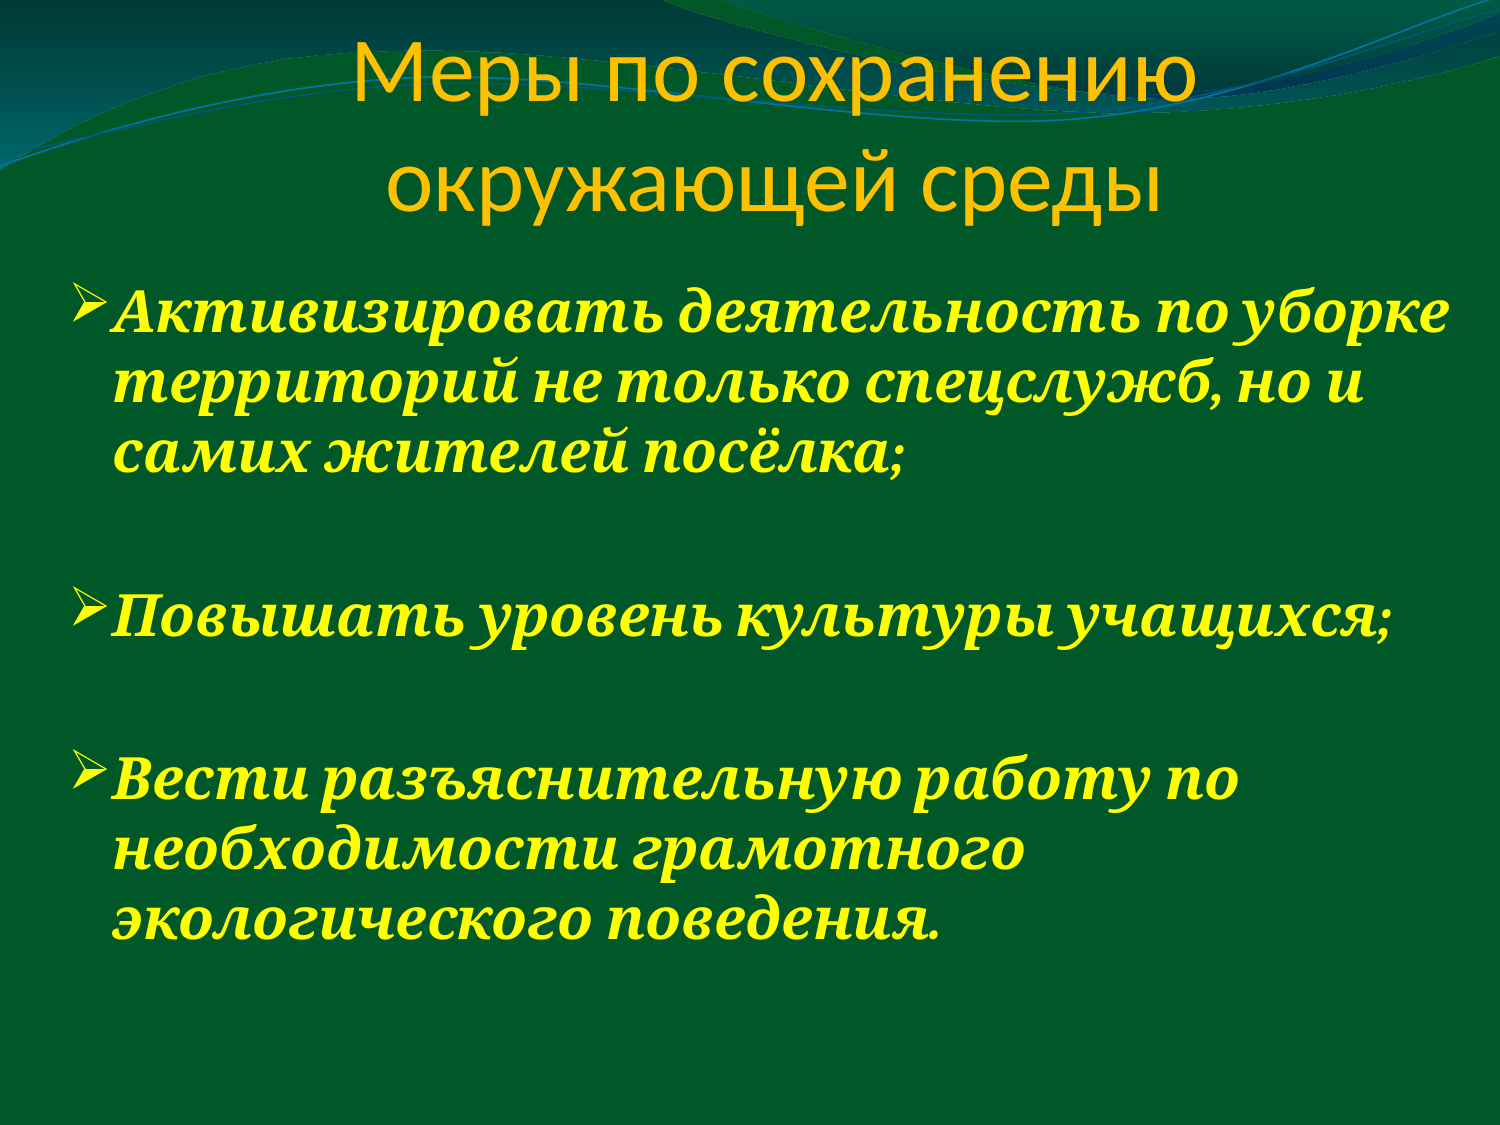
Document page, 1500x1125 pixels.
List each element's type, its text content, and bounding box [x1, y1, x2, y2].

list Активизировать деятельность по уборке территорий не только спецслужб, но и самих жителей посёлка; Повышать уровень культуры учащихся; Вести разъяснительную работу по необходимости грамотного экологического поведения. [52, 266, 1500, 988]
title Меры по сохранению окружающей среды [100, 42, 1451, 231]
